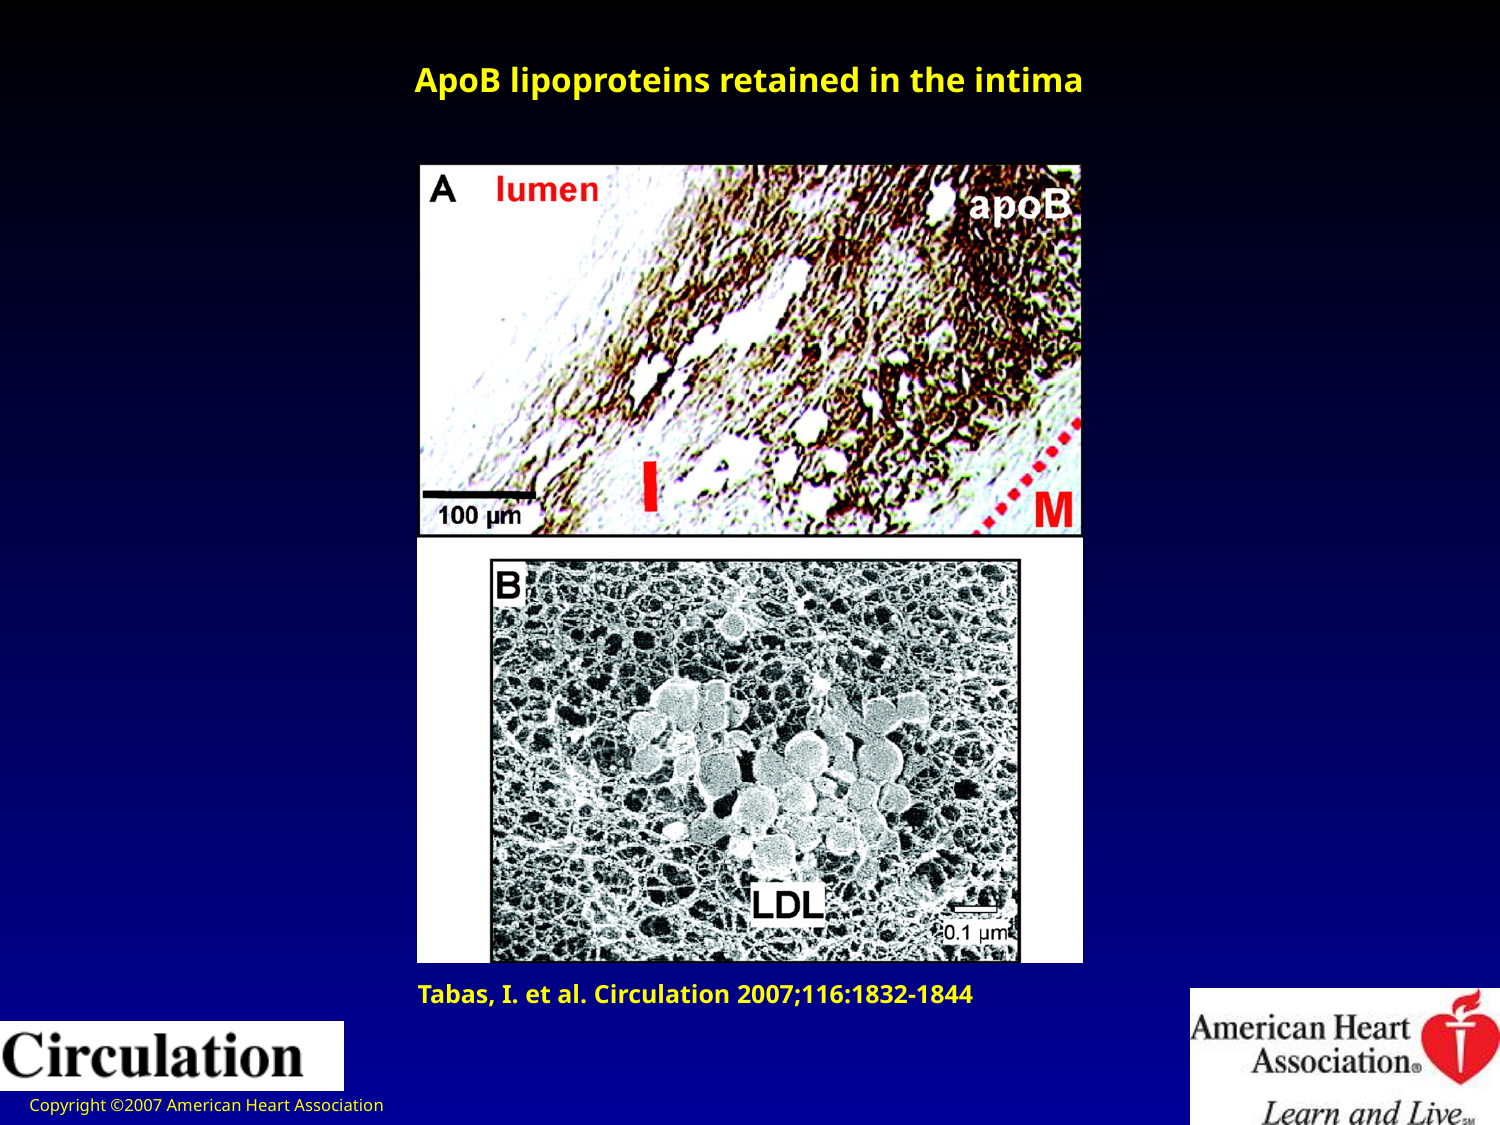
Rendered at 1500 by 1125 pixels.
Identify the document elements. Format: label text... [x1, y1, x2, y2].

text_box ApoB lipoproteins retained in the intima [29, 61, 1471, 101]
picture [0, 1021, 344, 1091]
picture [417, 162, 1083, 963]
picture [1190, 988, 1500, 1125]
text_box Copyright ©2007 American Heart Association [29, 1095, 1185, 1115]
text_box Tabas, I. et al. Circulation 2007;116:1832-1844 [417, 979, 1499, 1009]
